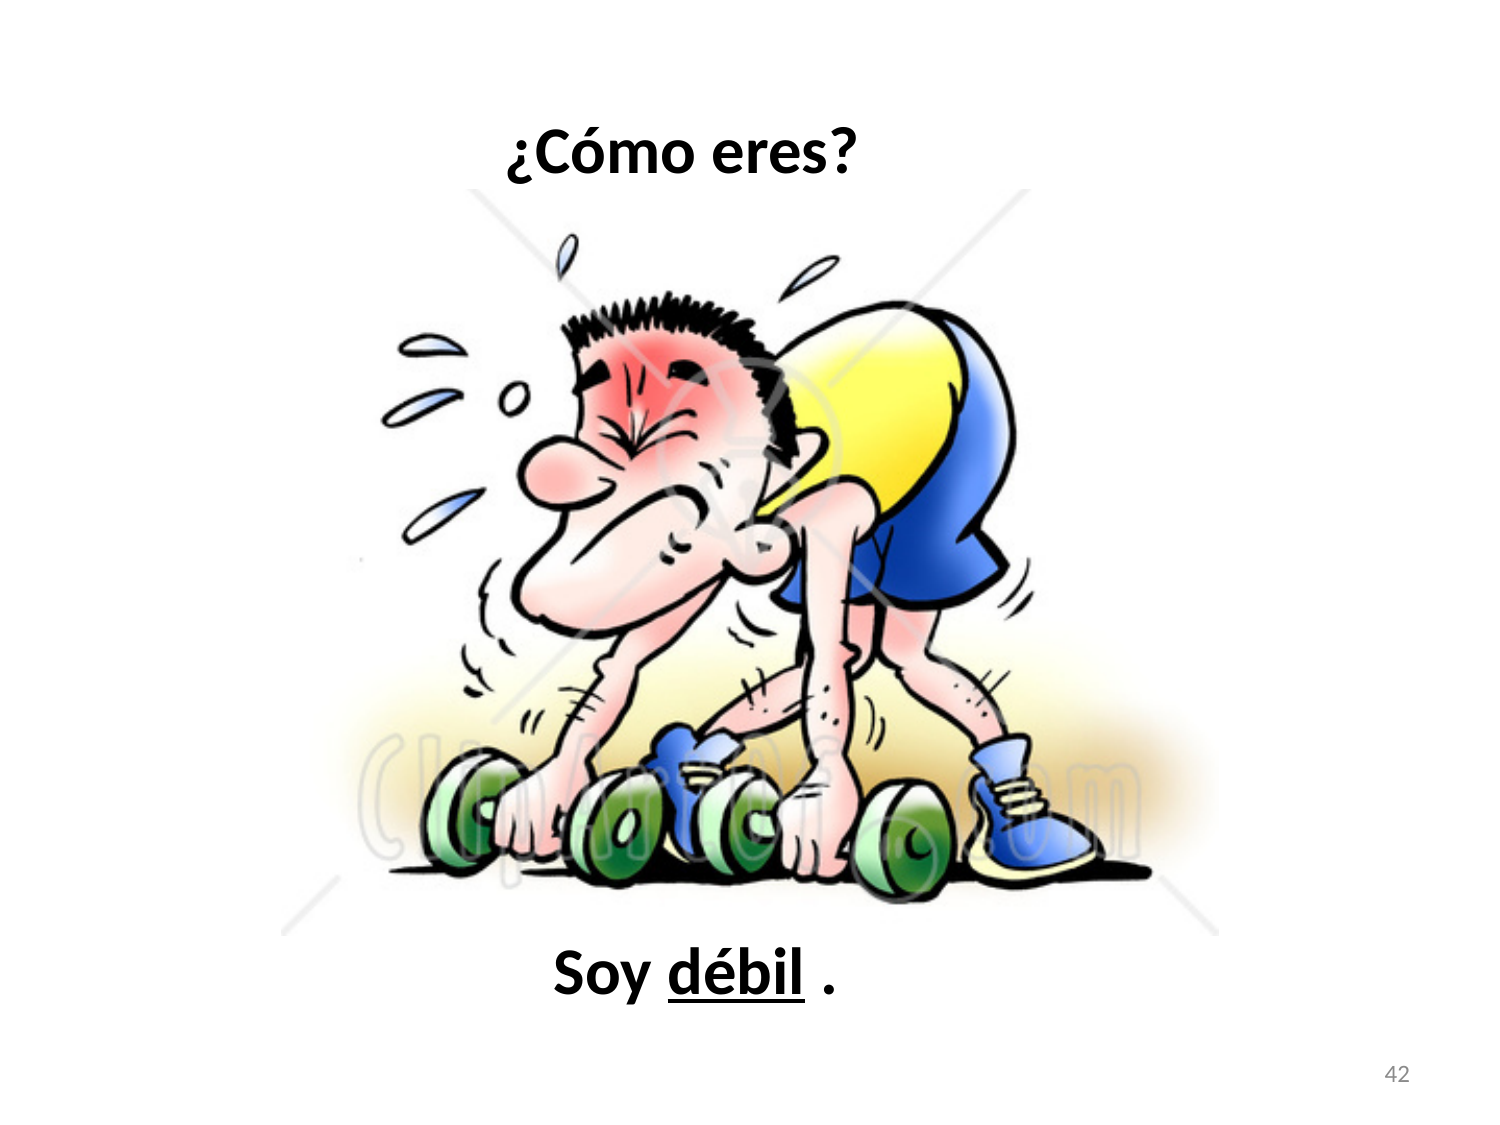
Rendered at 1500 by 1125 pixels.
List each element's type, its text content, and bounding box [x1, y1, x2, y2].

text_box Soy débil . [539, 944, 869, 1015]
picture [281, 189, 1219, 936]
text_box ¿Cómo eres? [489, 99, 875, 187]
slide_number 42 [1074, 1042, 1425, 1103]
